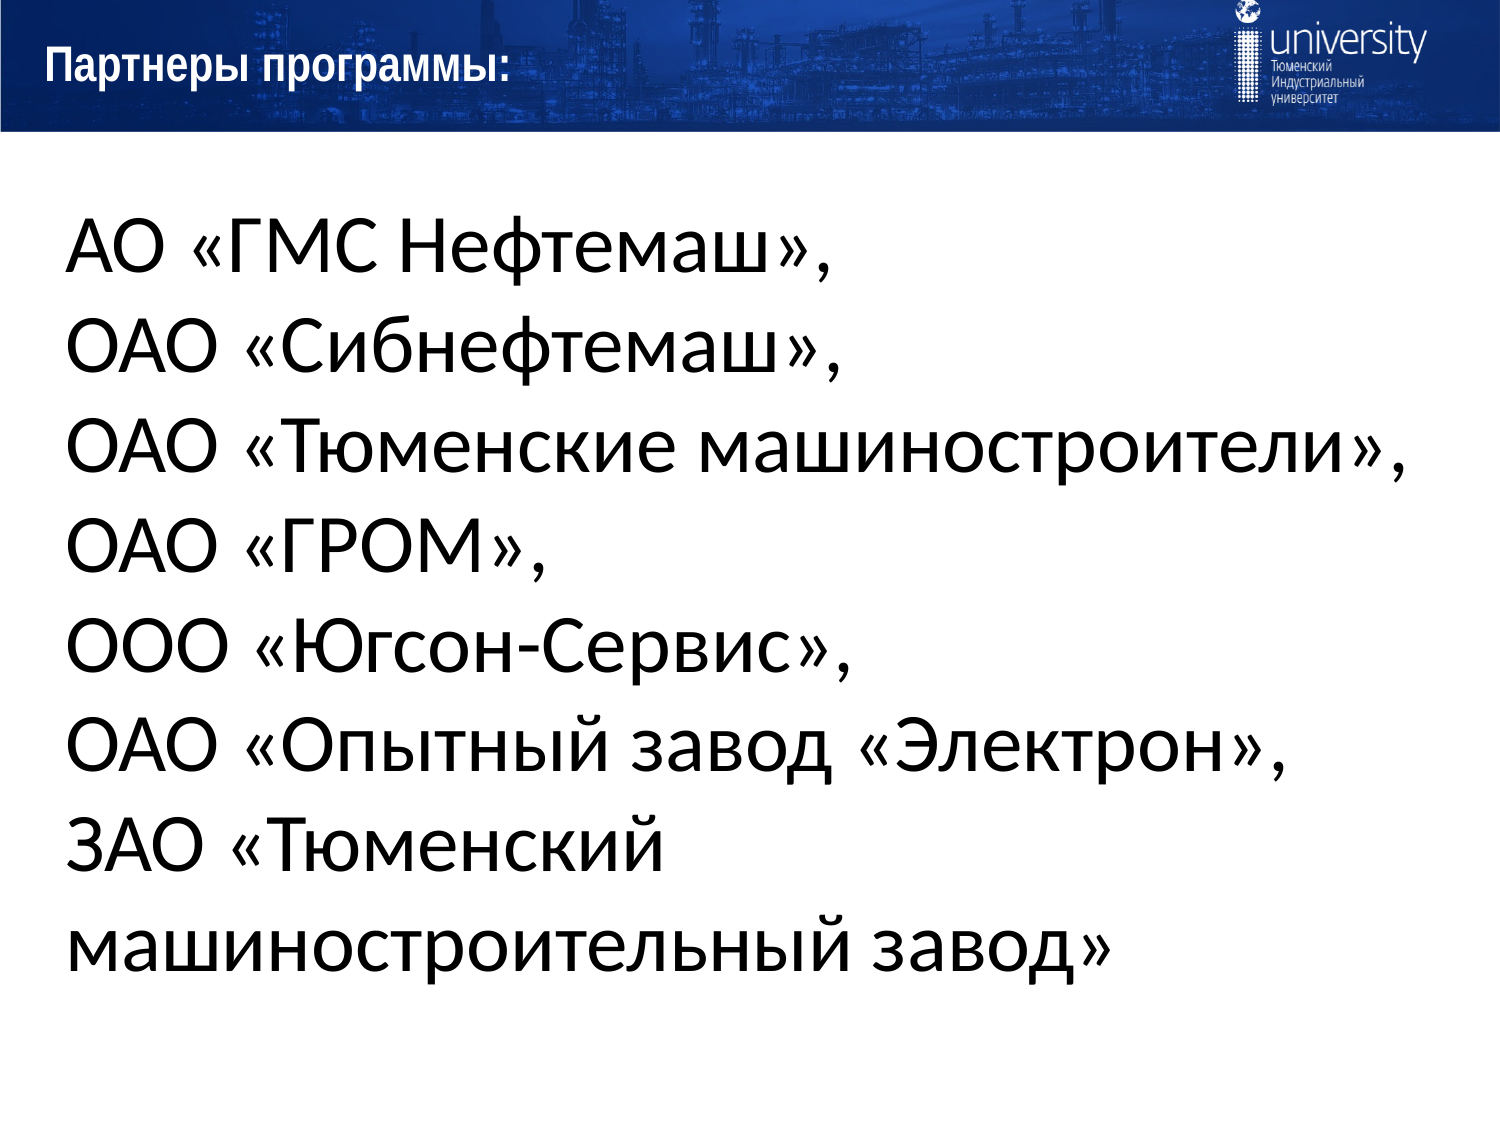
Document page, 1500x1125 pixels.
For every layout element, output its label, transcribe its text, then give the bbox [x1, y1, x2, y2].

picture [0, 0, 1500, 132]
text_box АО «ГМС Нефтемаш», ОАО «Сибнефтемаш», ОАО «Тюменские машиностроители», ОАО «ГРОМ», ООО «Югсон-Сервис», ОАО «Опытный завод «Электрон», ЗАО «Тюменский машиностроительный завод» [50, 181, 1434, 996]
